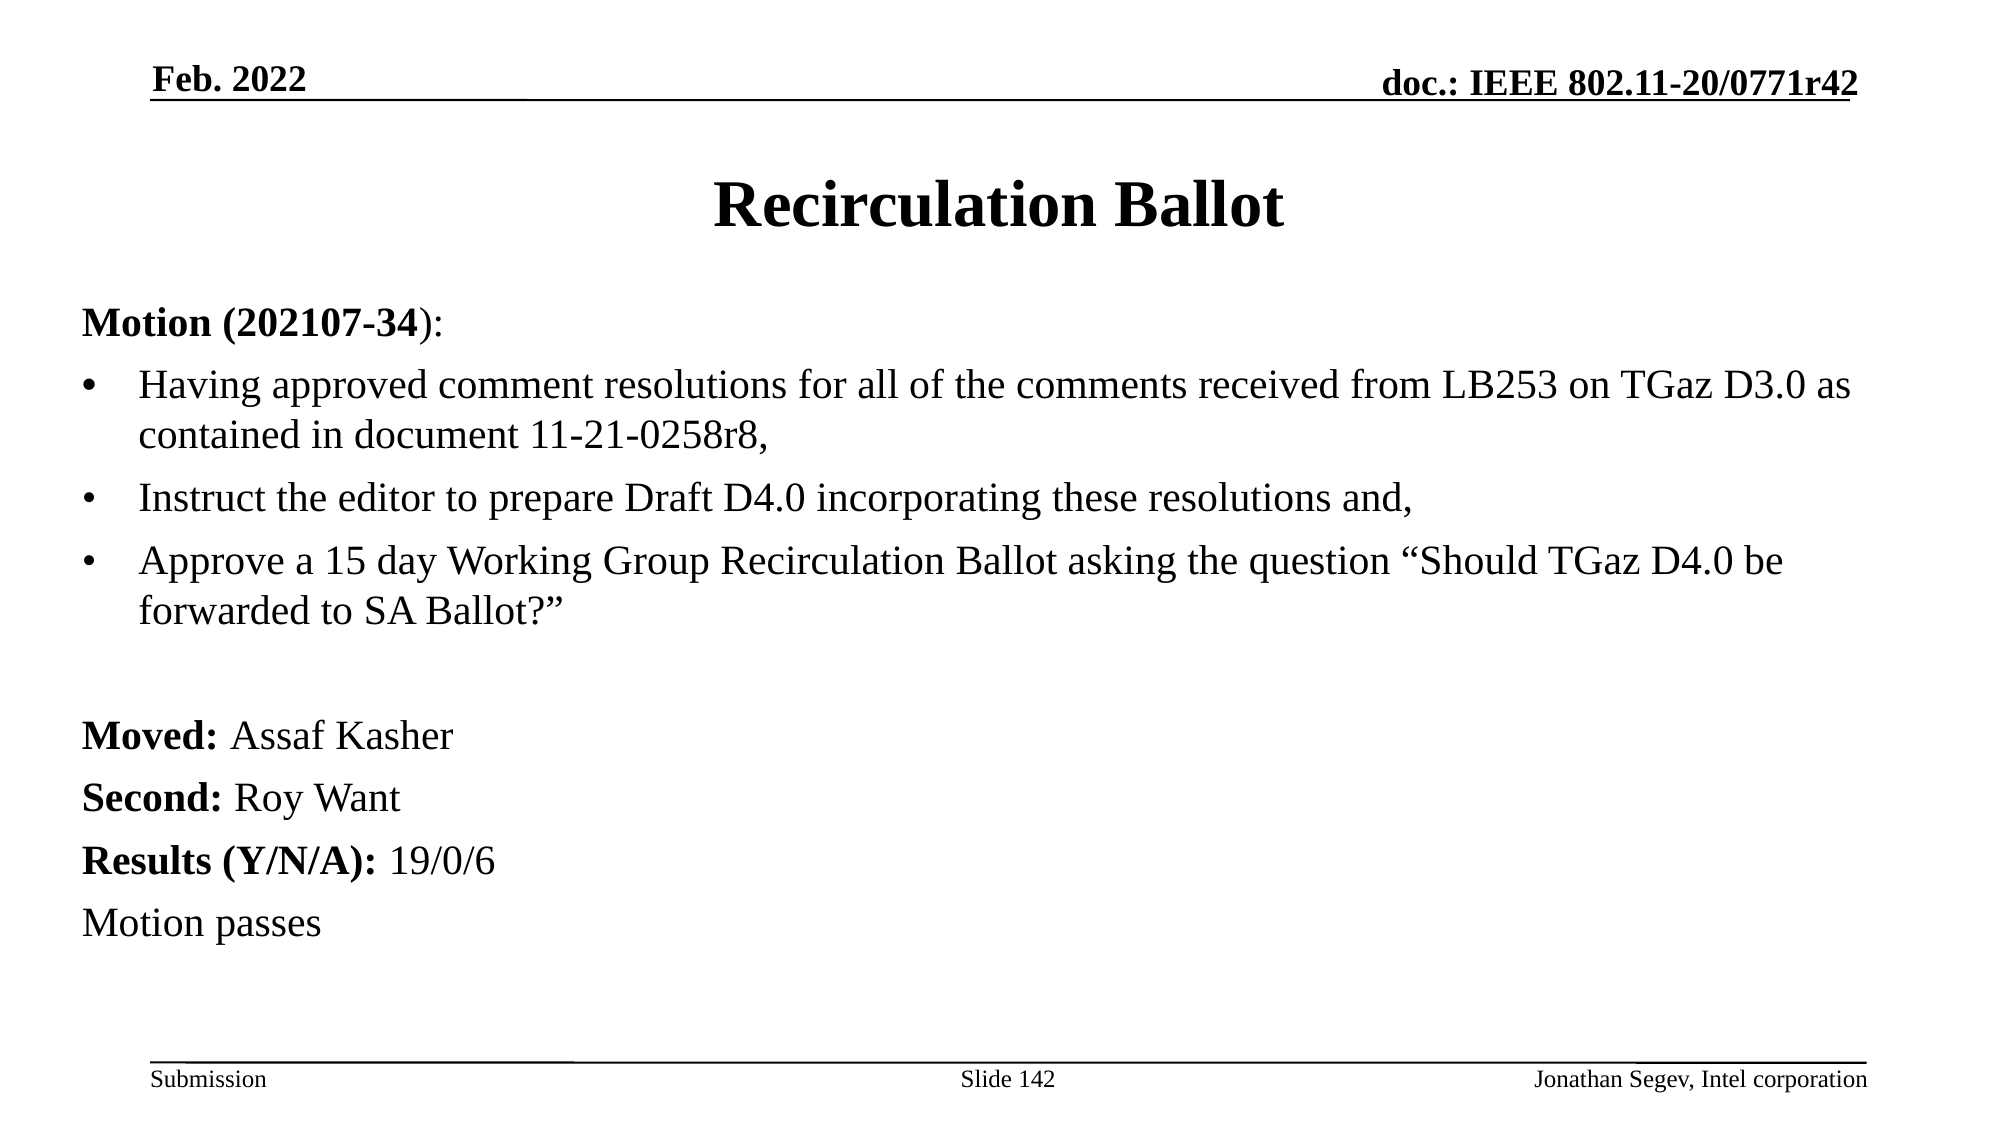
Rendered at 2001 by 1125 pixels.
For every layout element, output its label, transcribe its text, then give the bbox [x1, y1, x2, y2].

title Recirculation Ballot [149, 112, 1850, 286]
footer Jonathan Segev, Intel corporation [1171, 1061, 1869, 1093]
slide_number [152, 54, 563, 100]
list Motion (202107-34): • Having approved comment resolutions for all of the comments received from LB253 on TGaz D3.0 as contained in document 11-21-0258r8, • Instruct the editor to prepare Draft D4.0 incorporating these resolutions and, • Approve a 15 day Working Group Recirculation Ballot asking the question “Should TGaz D4.0 be forwarded to SA Ballot?” Moved: Assaf Kasher Second: Roy Want Results (Y/N/A): 19/0/6 Motion passes [66, 286, 1934, 1000]
slide_number Slide 142 [950, 1061, 1067, 1123]
